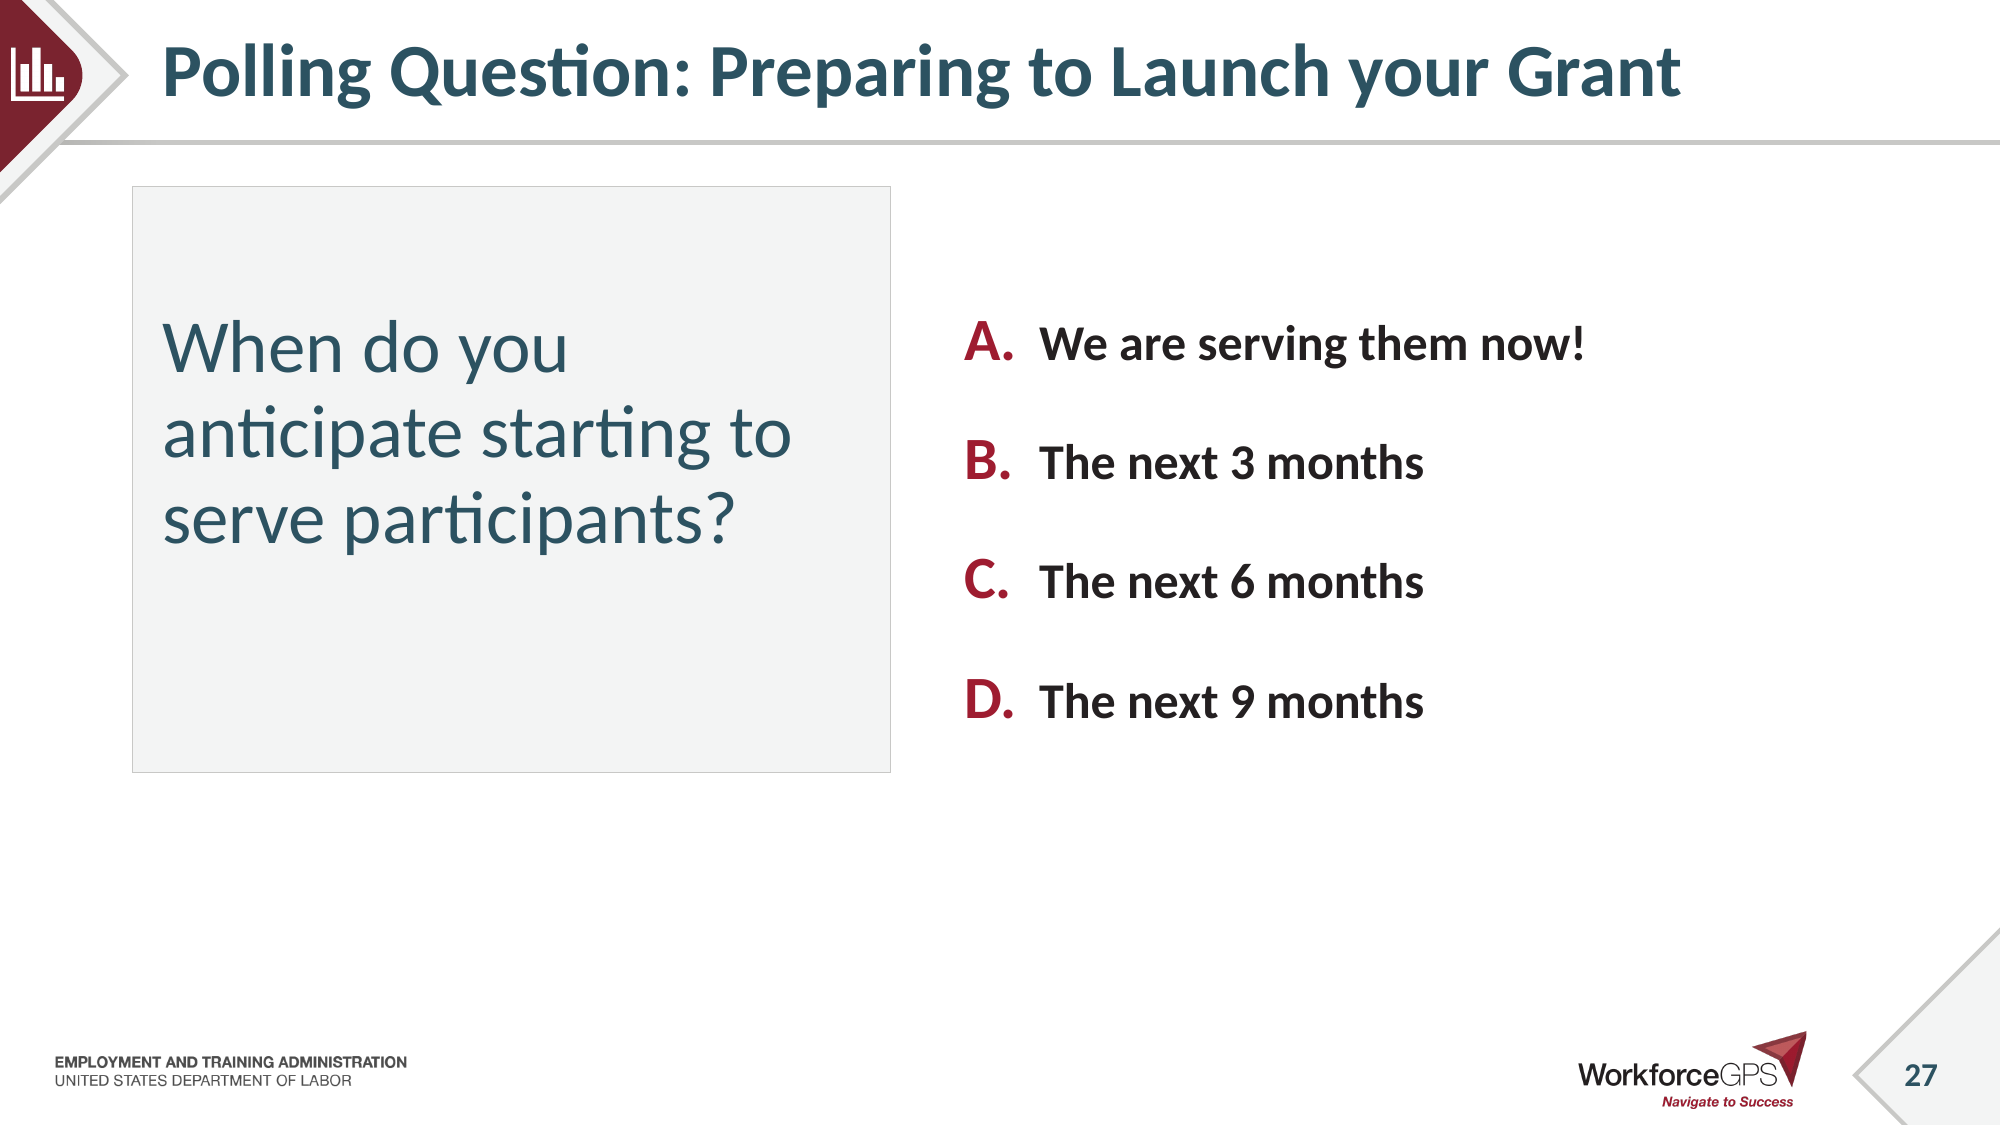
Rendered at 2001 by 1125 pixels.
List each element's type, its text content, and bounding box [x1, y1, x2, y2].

list When do you anticipate starting to serve participants? [132, 186, 891, 773]
list We are serving them now! The next 3 months The next 6 months The next 9 months [949, 186, 1922, 858]
picture [0, 36, 75, 112]
slide_number 27 [1867, 1042, 1975, 1103]
title Any Questions? [47, 1049, 420, 1095]
title Polling Question: Preparing to Launch your Grant [132, 7, 1950, 137]
